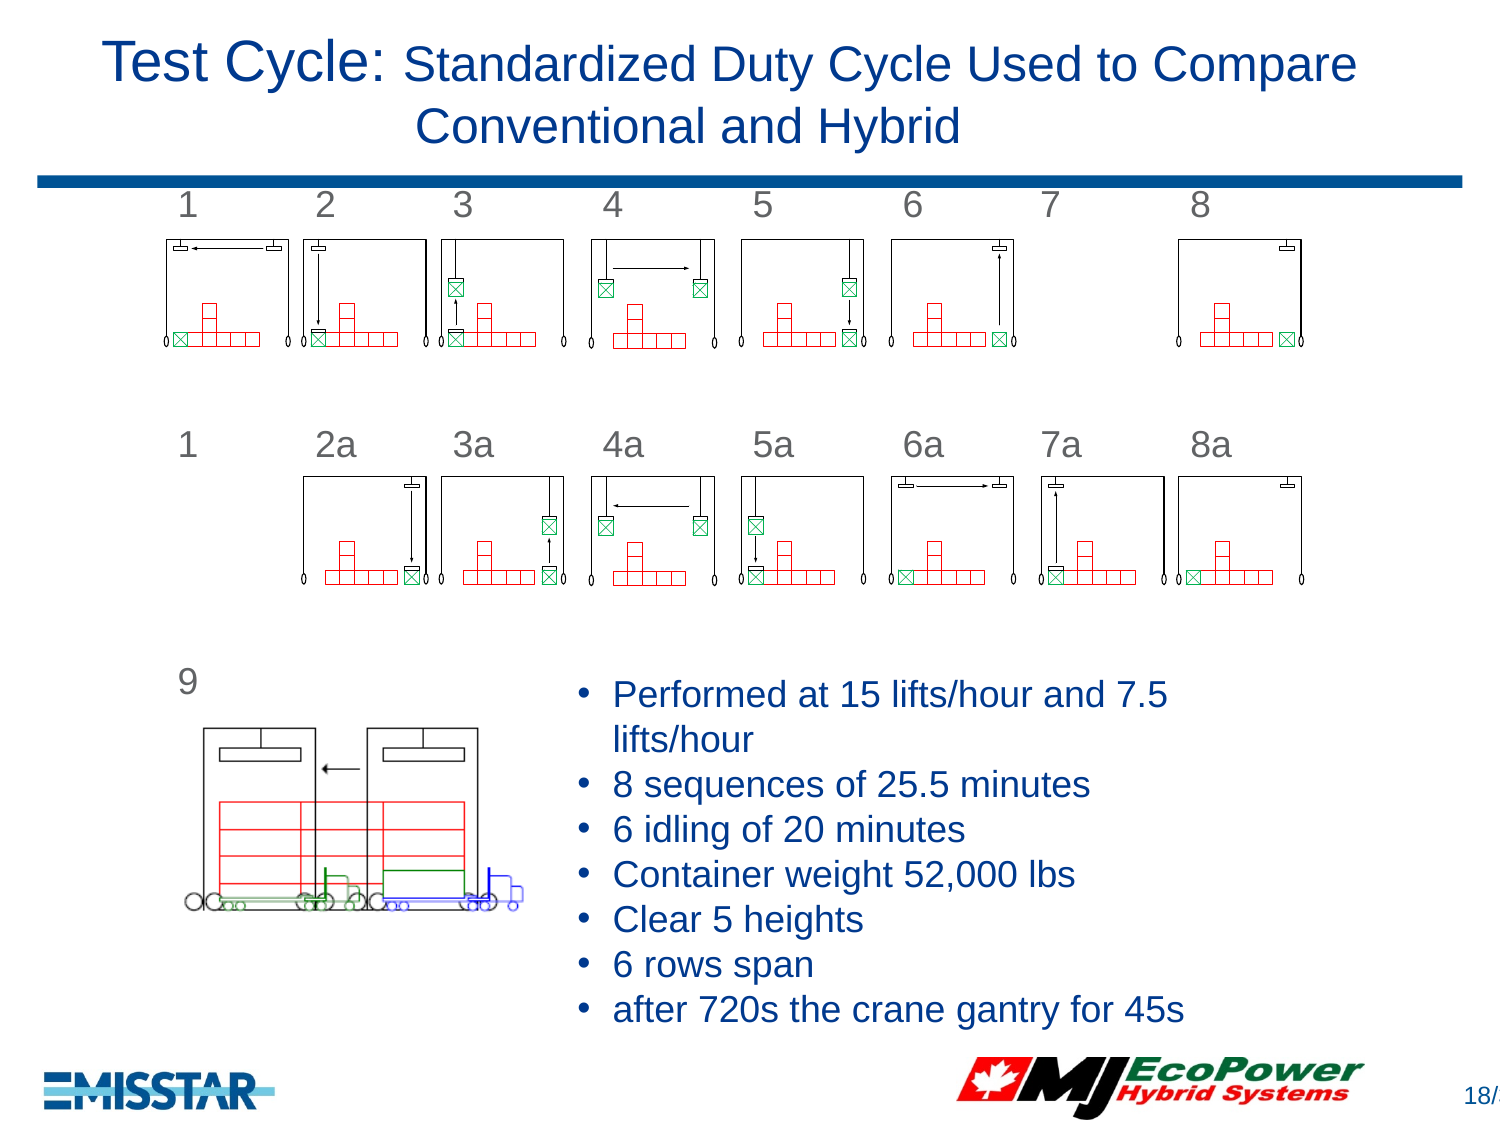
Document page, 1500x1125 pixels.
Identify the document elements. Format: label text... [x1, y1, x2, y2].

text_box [737, 474, 868, 588]
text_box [1037, 474, 1169, 589]
text_box 9 [162, 649, 214, 710]
text_box 8a [1175, 412, 1247, 473]
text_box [437, 474, 568, 588]
text_box 8 [1175, 172, 1226, 233]
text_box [587, 474, 719, 588]
picture [162, 712, 540, 923]
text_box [587, 237, 719, 351]
picture [41, 1069, 277, 1112]
text_box 7 [1025, 172, 1076, 233]
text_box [1174, 237, 1306, 351]
text_box 4 [587, 172, 639, 233]
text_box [437, 237, 568, 351]
text_box Test Cycle: Standardized Duty Cycle Used to Compare Conventional and Hybrid [86, 16, 1471, 161]
text_box Performed at 15 lifts/hour and 7.5 lifts/hour 8 sequences of 25.5 minutes 6 idling of 20 minutes Container weight 52,000 lbs Clear 5 heights 6 rows span after 720s the crane gantry for 45s [562, 662, 1322, 1038]
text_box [299, 474, 431, 588]
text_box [162, 237, 293, 351]
text_box 2a [300, 412, 372, 473]
text_box 6a [888, 412, 960, 473]
text_box 1 [162, 412, 214, 473]
text_box 7a [1025, 412, 1097, 473]
text_box 1 [162, 172, 214, 233]
text_box 2 [300, 172, 351, 233]
text_box 3a [438, 412, 510, 473]
text_box 5a [738, 412, 810, 473]
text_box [299, 237, 431, 351]
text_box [887, 237, 1018, 351]
picture [956, 1057, 1365, 1120]
text_box 3 [437, 172, 489, 233]
text_box 6 [887, 172, 939, 233]
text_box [1174, 474, 1306, 589]
text_box 5 [737, 172, 789, 233]
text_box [887, 474, 1018, 588]
text_box 4a [588, 412, 660, 473]
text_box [737, 237, 868, 351]
